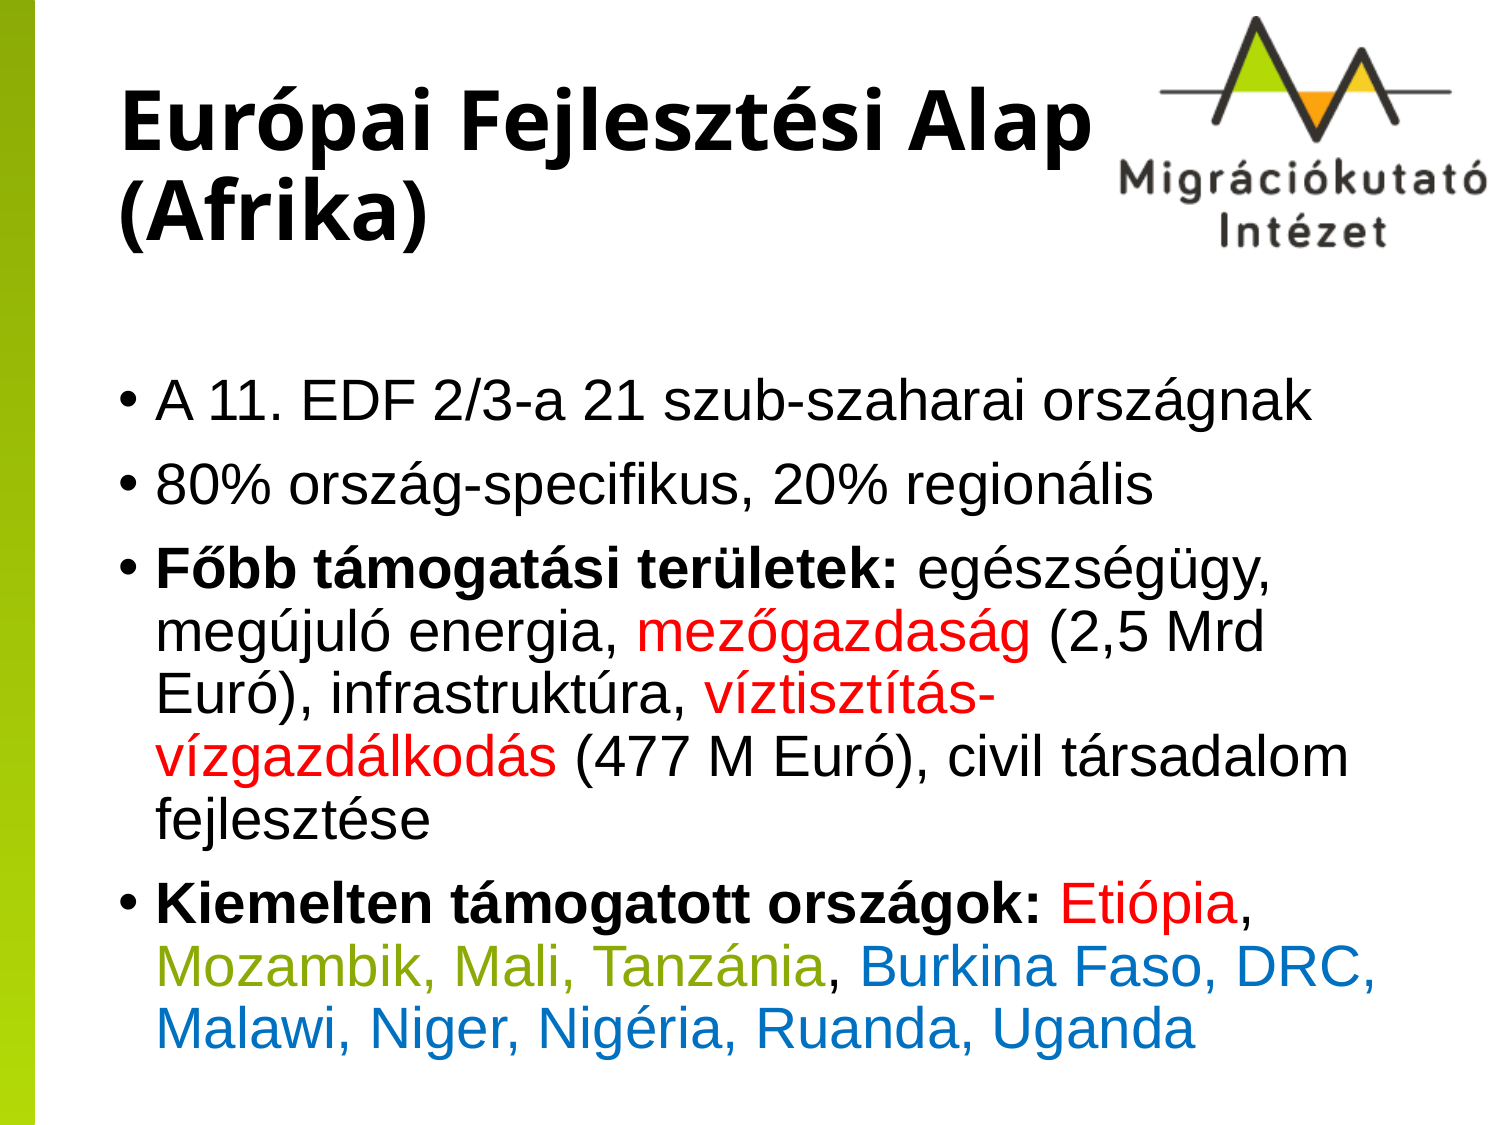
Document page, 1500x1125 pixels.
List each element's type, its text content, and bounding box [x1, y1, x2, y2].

picture [1118, 16, 1488, 252]
list A 11. EDF 2/3-a 21 szub-szaharai országnak 80% ország-specifikus, 20% regionális Főbb támogatási területek: egészségügy, megújuló energia, mezőgazdaság (2,5 Mrd Euró), infrastruktúra, víztisztítás-vízgazdálkodás (477 M Euró), civil társadalom fejlesztése Kiemelten támogatott országok: Etiópia, Mozambik, Mali, Tanzánia, Burkina Faso, DRC, Malawi, Niger, Nigéria, Ruanda, Uganda [103, 363, 1397, 1105]
title Európai Fejlesztési Alap (Afrika) [103, 59, 1397, 278]
